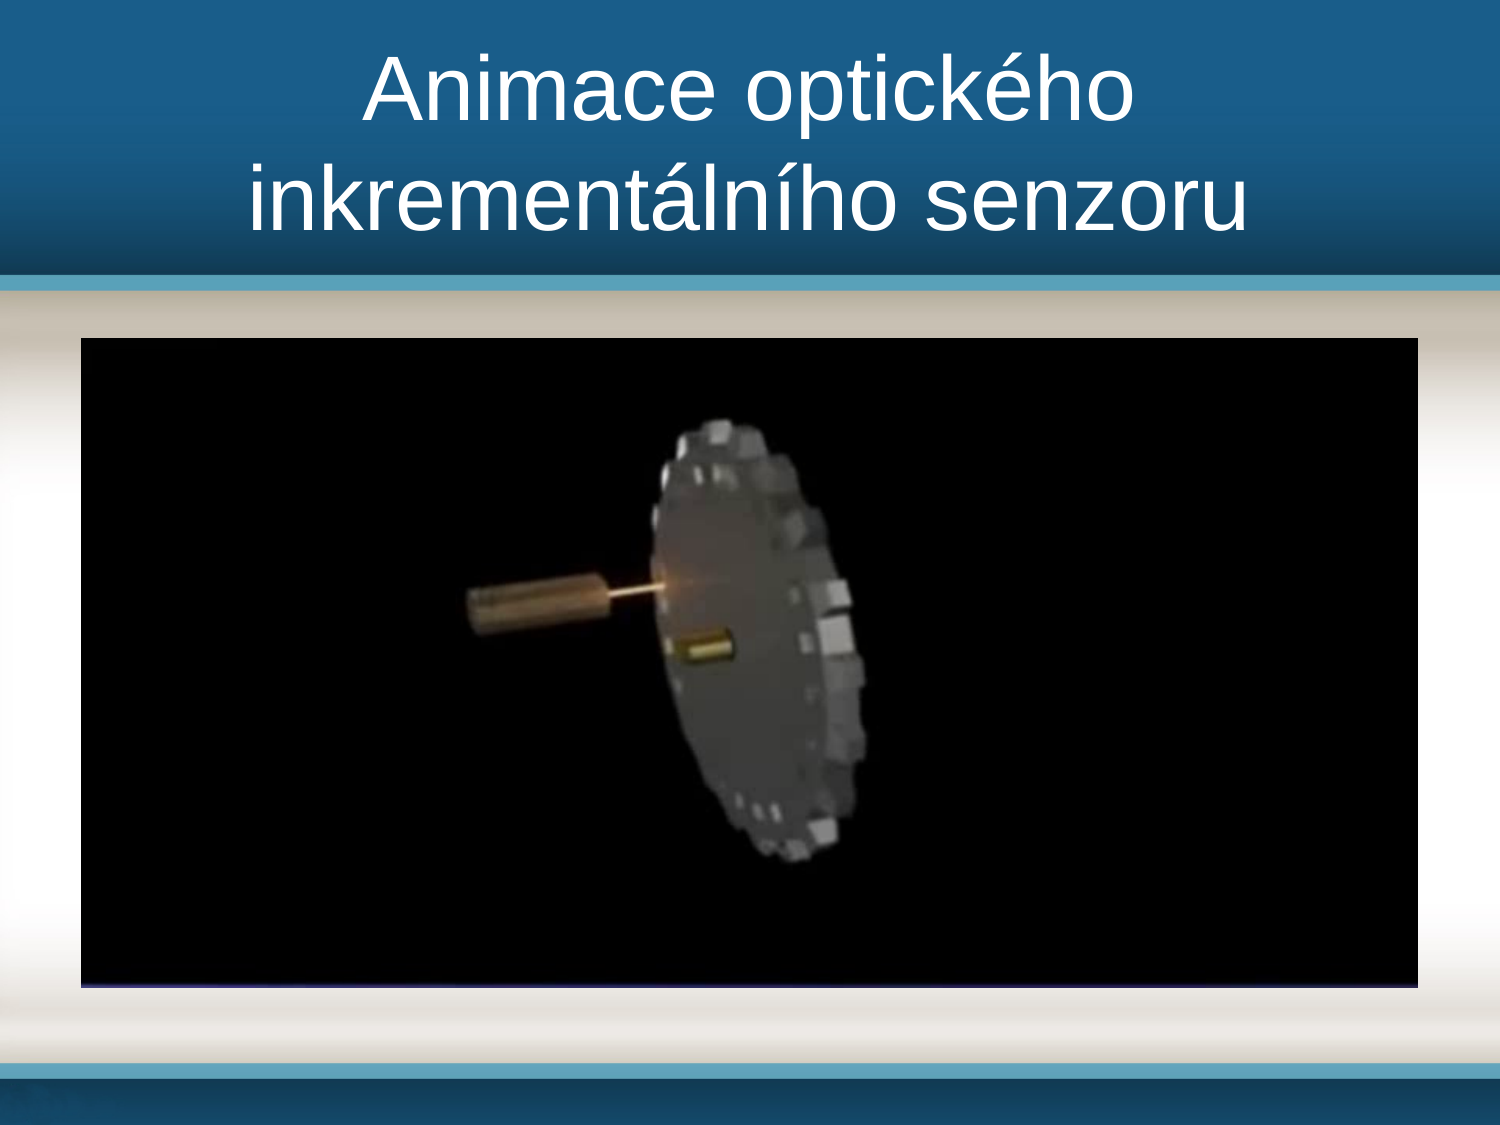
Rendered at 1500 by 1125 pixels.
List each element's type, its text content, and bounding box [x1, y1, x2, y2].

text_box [80, 337, 1419, 989]
picture [0, 0, 1500, 1125]
title Animace optického inkrementálního senzoru [75, 45, 1425, 233]
